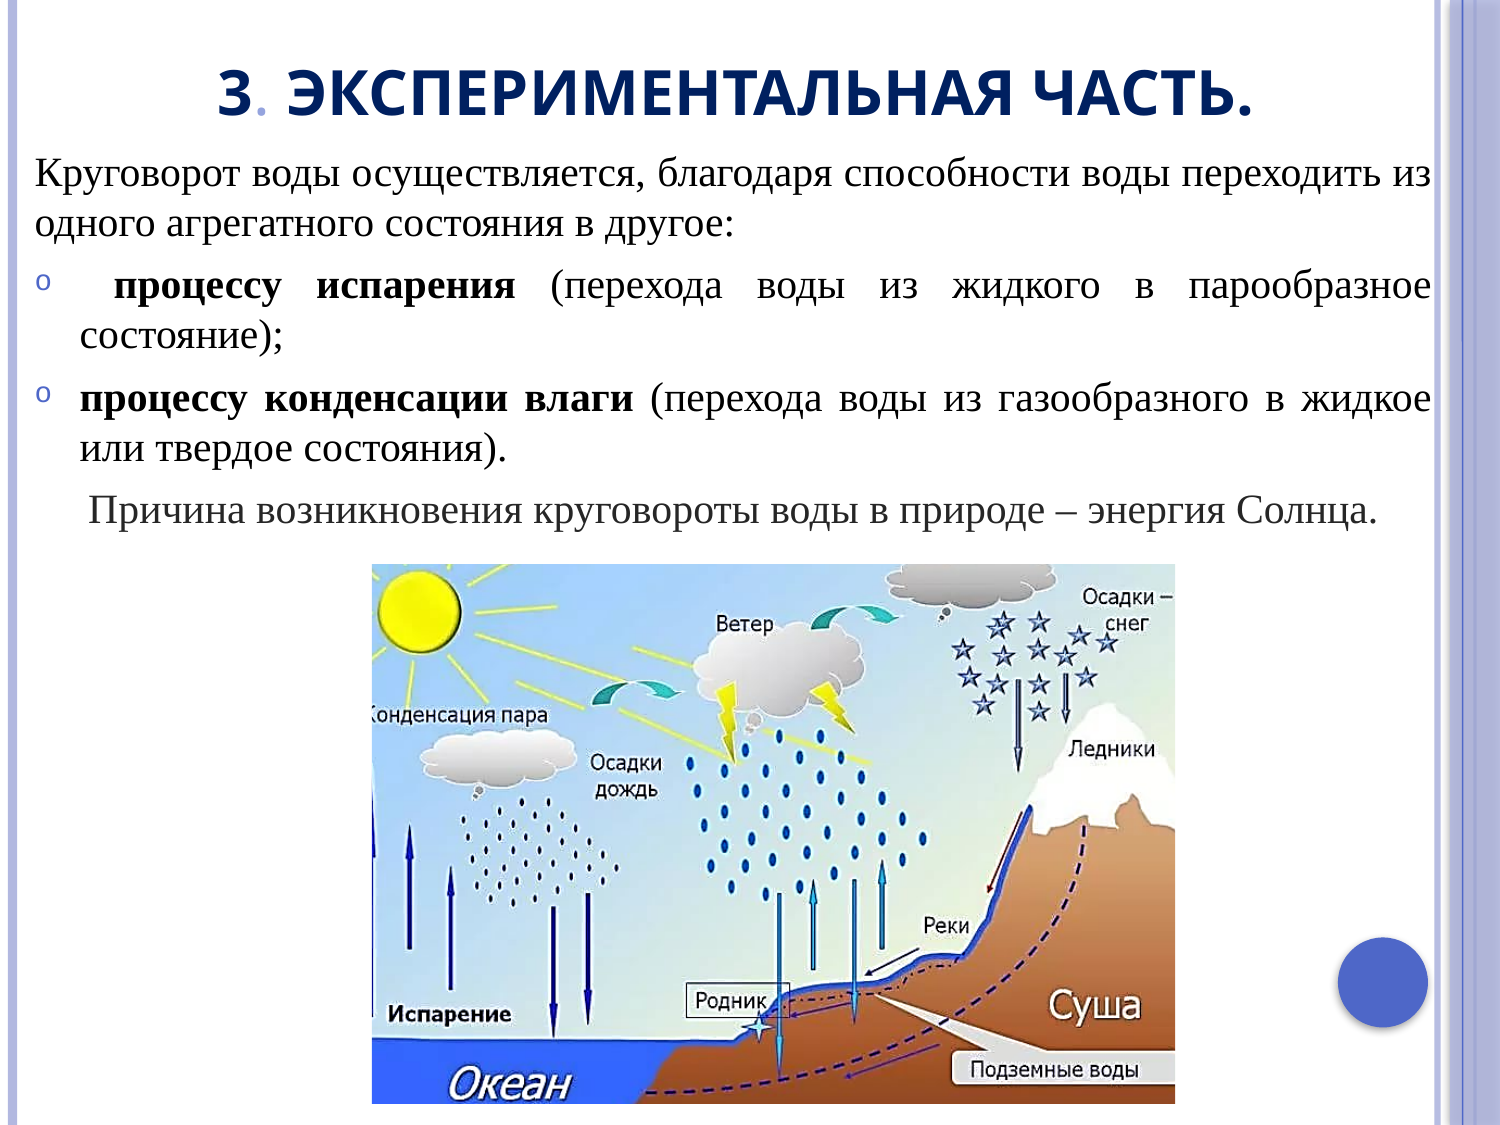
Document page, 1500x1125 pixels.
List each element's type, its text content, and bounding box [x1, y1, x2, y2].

title 3. Экспериментальная часть. [123, 0, 1349, 136]
list Круговорот воды осуществляется, благодаря способности воды переходить из одного агрегатного состояния в другое: процессу испарения (перехода воды из жидкого в парообразное состояние); процессу конденсации влаги (перехода воды из газообразного в жидкое или твердое состояния). Причина возникновения круговороты воды в природе – энергия Солнца. [19, 137, 1447, 1027]
picture [371, 564, 1176, 1105]
